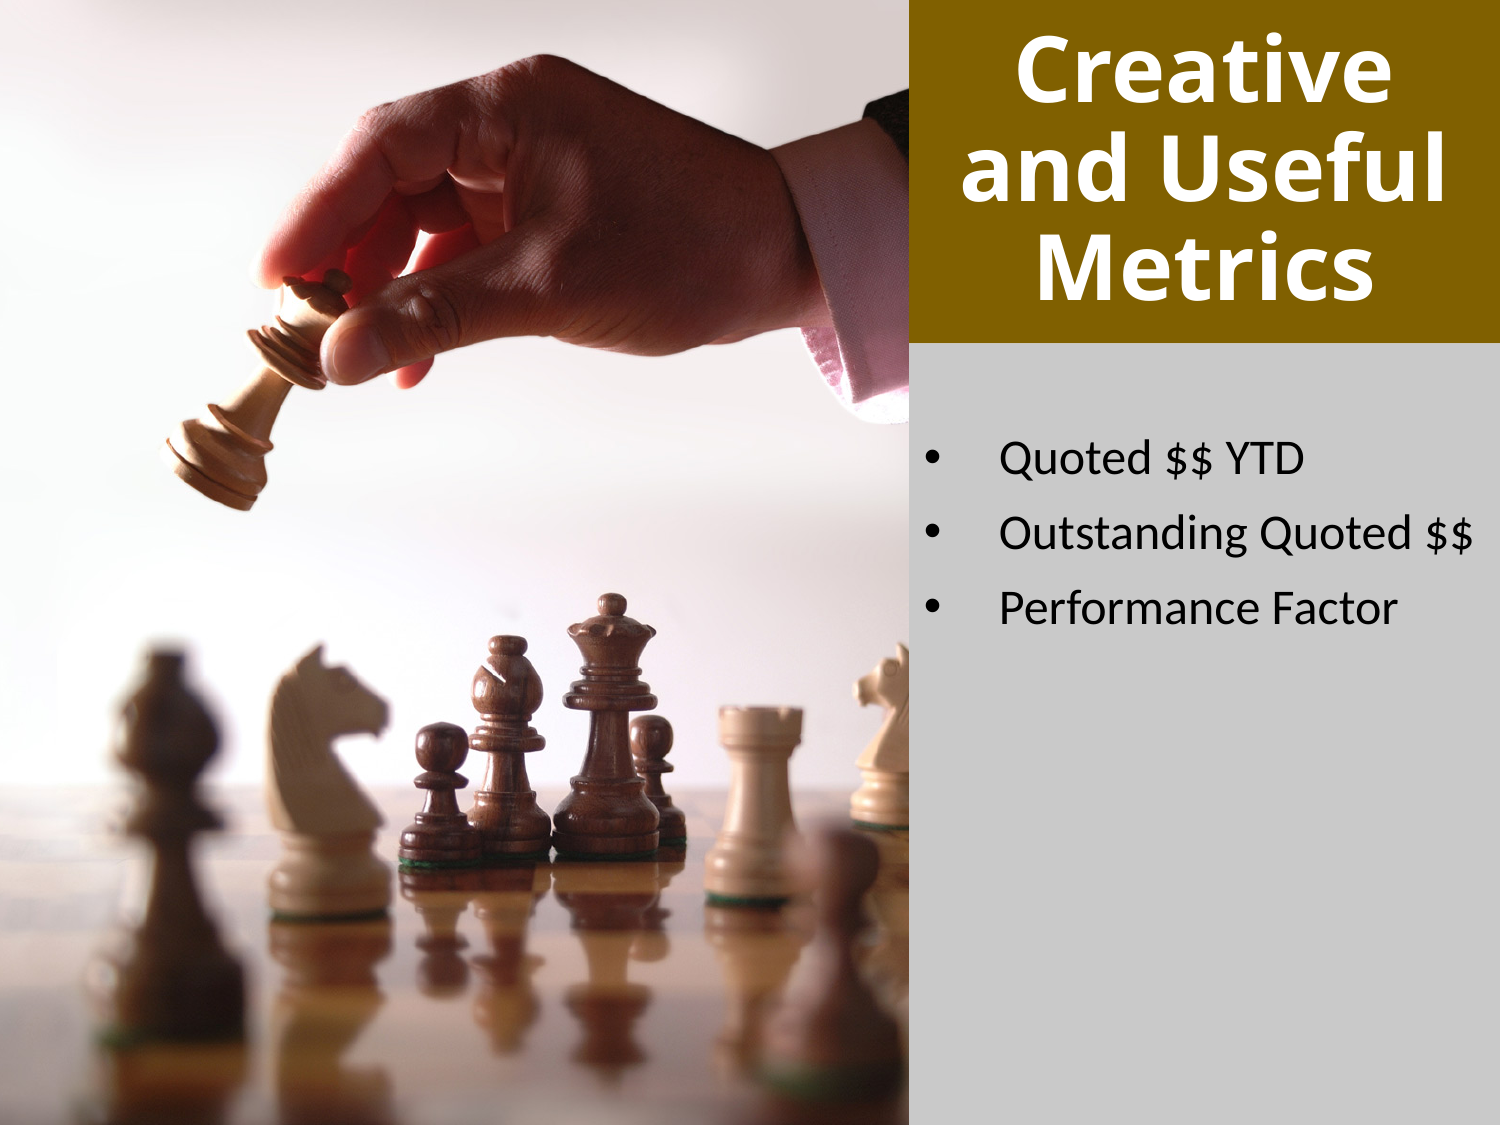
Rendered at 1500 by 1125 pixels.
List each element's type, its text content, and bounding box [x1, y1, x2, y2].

picture [0, 0, 909, 1125]
list Quoted $$ YTD Outstanding Quoted $$ Performance Factor [909, 343, 1500, 1125]
title Creative and Useful Metrics [909, 0, 1500, 343]
